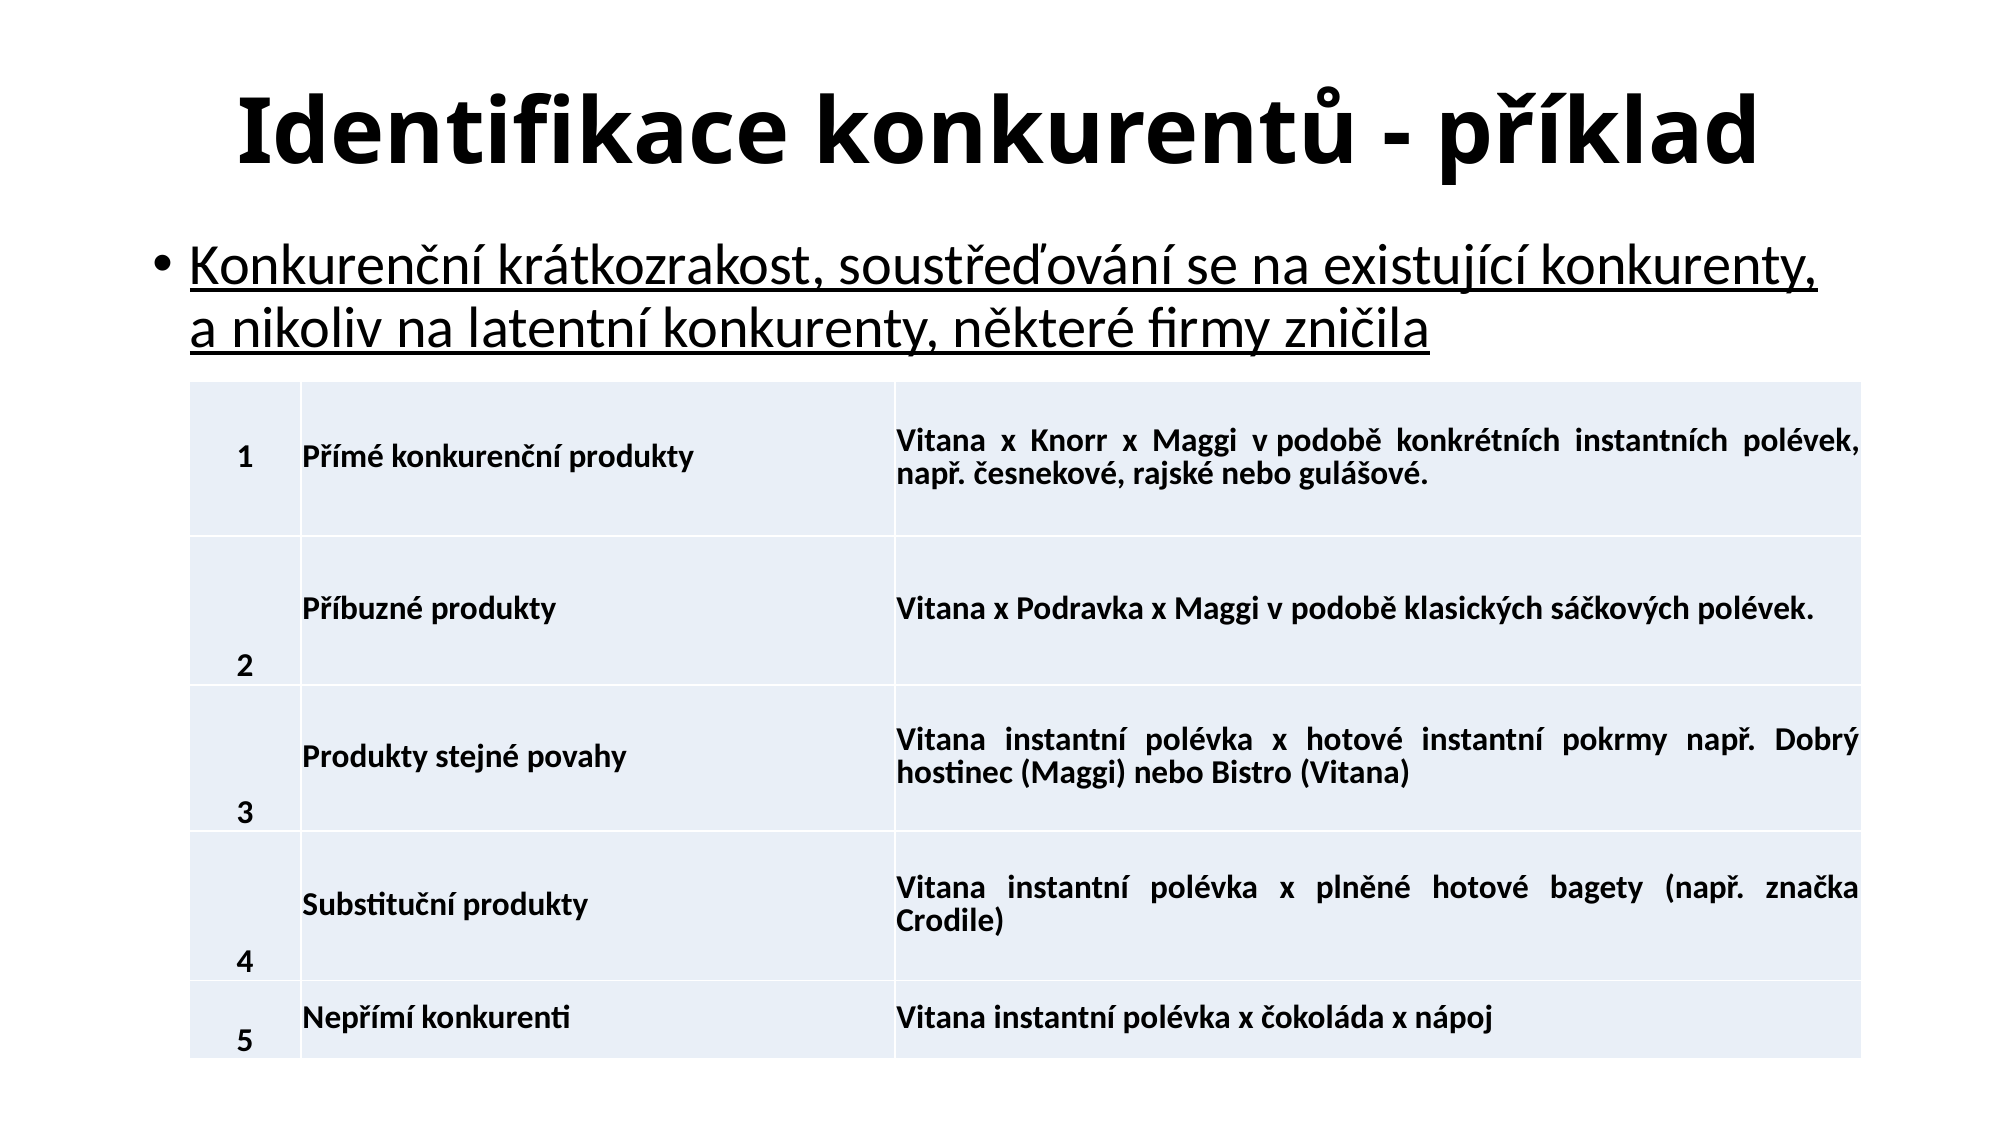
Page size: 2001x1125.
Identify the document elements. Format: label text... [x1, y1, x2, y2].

table_header Vitana x Knorr x Maggi v podobě konkrétních instantních polévek, např. česnekové, rajské nebo gulášové. [896, 382, 1861, 535]
table_cell 4 [190, 832, 300, 980]
list Konkurenční krátkozrakost, soustřeďování se na existující konkurenty, a nikoliv na latentní konkurenty, některé firmy zničila [137, 226, 1863, 1014]
table_cell Příbuzné produkty [302, 537, 894, 684]
table_cell Substituční produkty [302, 832, 894, 980]
table_header 1 [190, 382, 300, 535]
table_cell 3 [190, 686, 300, 830]
table_cell Vitana instantní polévka x plněné hotové bagety (např. značka Crodile) [896, 832, 1861, 980]
table_cell Vitana instantní polévka x čokoláda x nápoj [896, 981, 1861, 1058]
table_cell 5 [190, 981, 300, 1058]
table_cell Nepřímí konkurenti [302, 981, 894, 1058]
table_cell Vitana x Podravka x Maggi v podobě klasických sáčkových polévek. [896, 537, 1861, 684]
table_cell 2 [190, 537, 300, 684]
table_cell Produkty stejné povahy [302, 686, 894, 830]
table_cell Vitana instantní polévka x hotové instantní pokrmy např. Dobrý hostinec (Maggi) nebo Bistro (Vitana) [896, 686, 1861, 830]
title Identifikace konkurentů - příklad [137, 59, 1863, 208]
table_header Přímé konkurenční produkty [302, 382, 894, 535]
